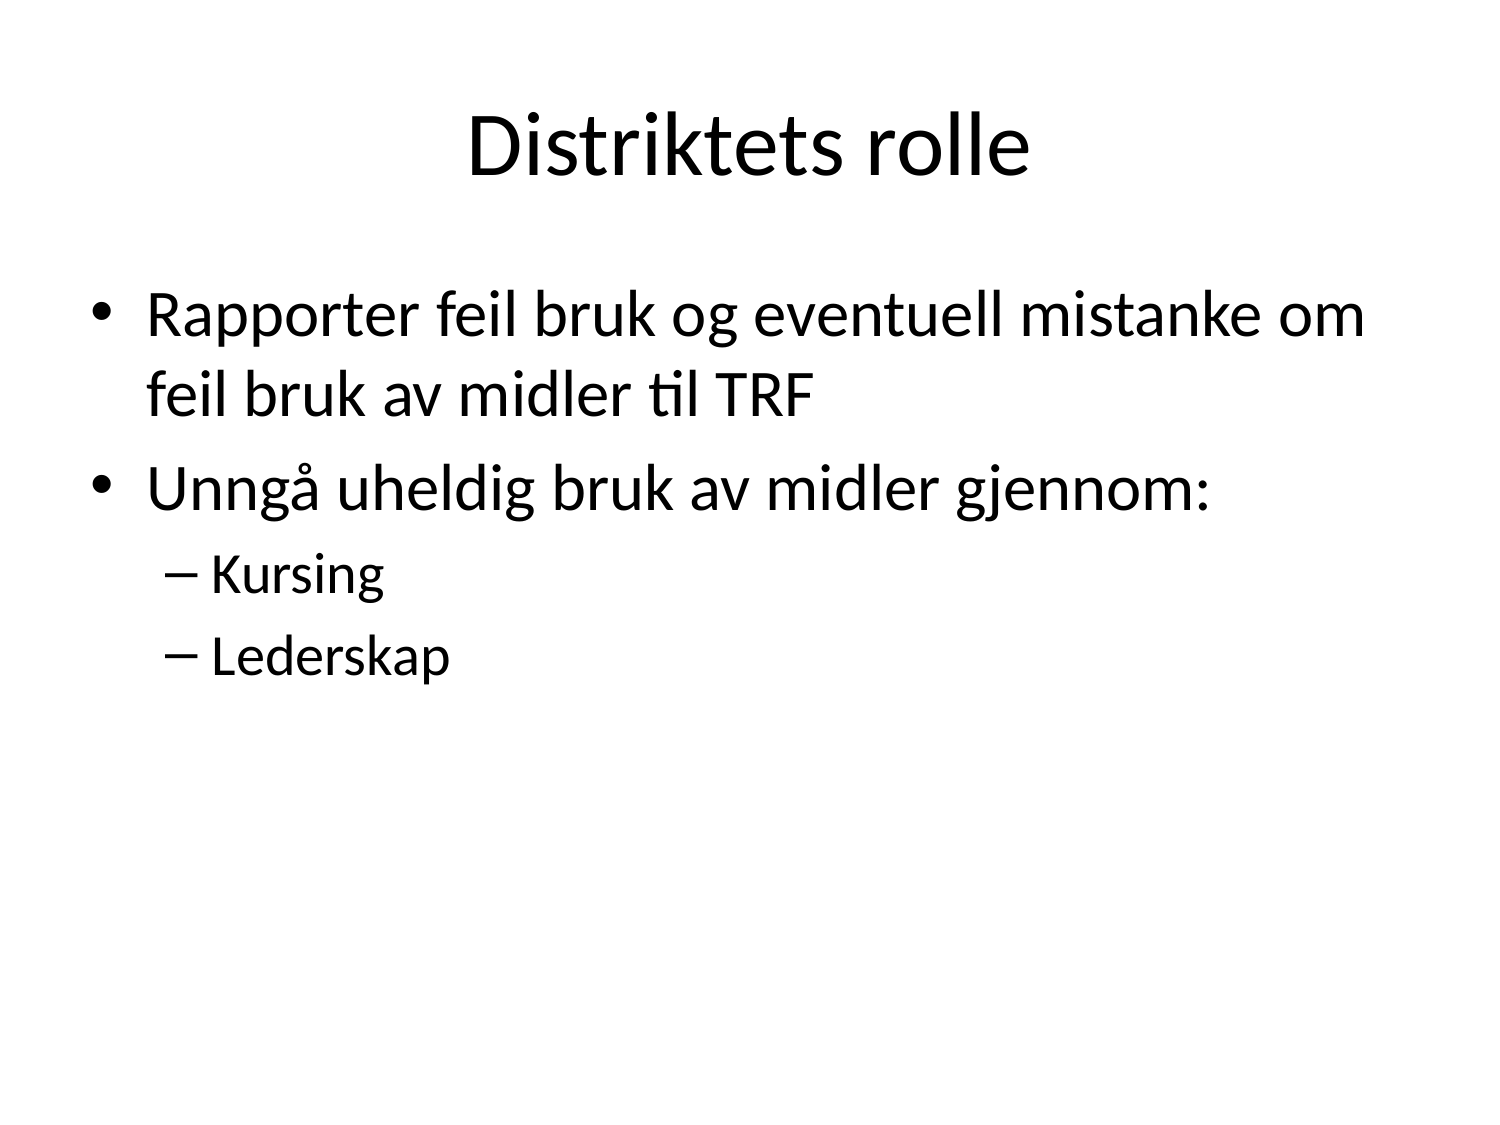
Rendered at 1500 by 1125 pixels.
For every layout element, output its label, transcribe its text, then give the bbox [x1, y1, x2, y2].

title Distriktets rolle [75, 45, 1425, 233]
list Rapporter feil bruk og eventuell mistanke om feil bruk av midler til TRF Unngå uheldig bruk av midler gjennom: Kursing Lederskap [75, 262, 1425, 1005]
